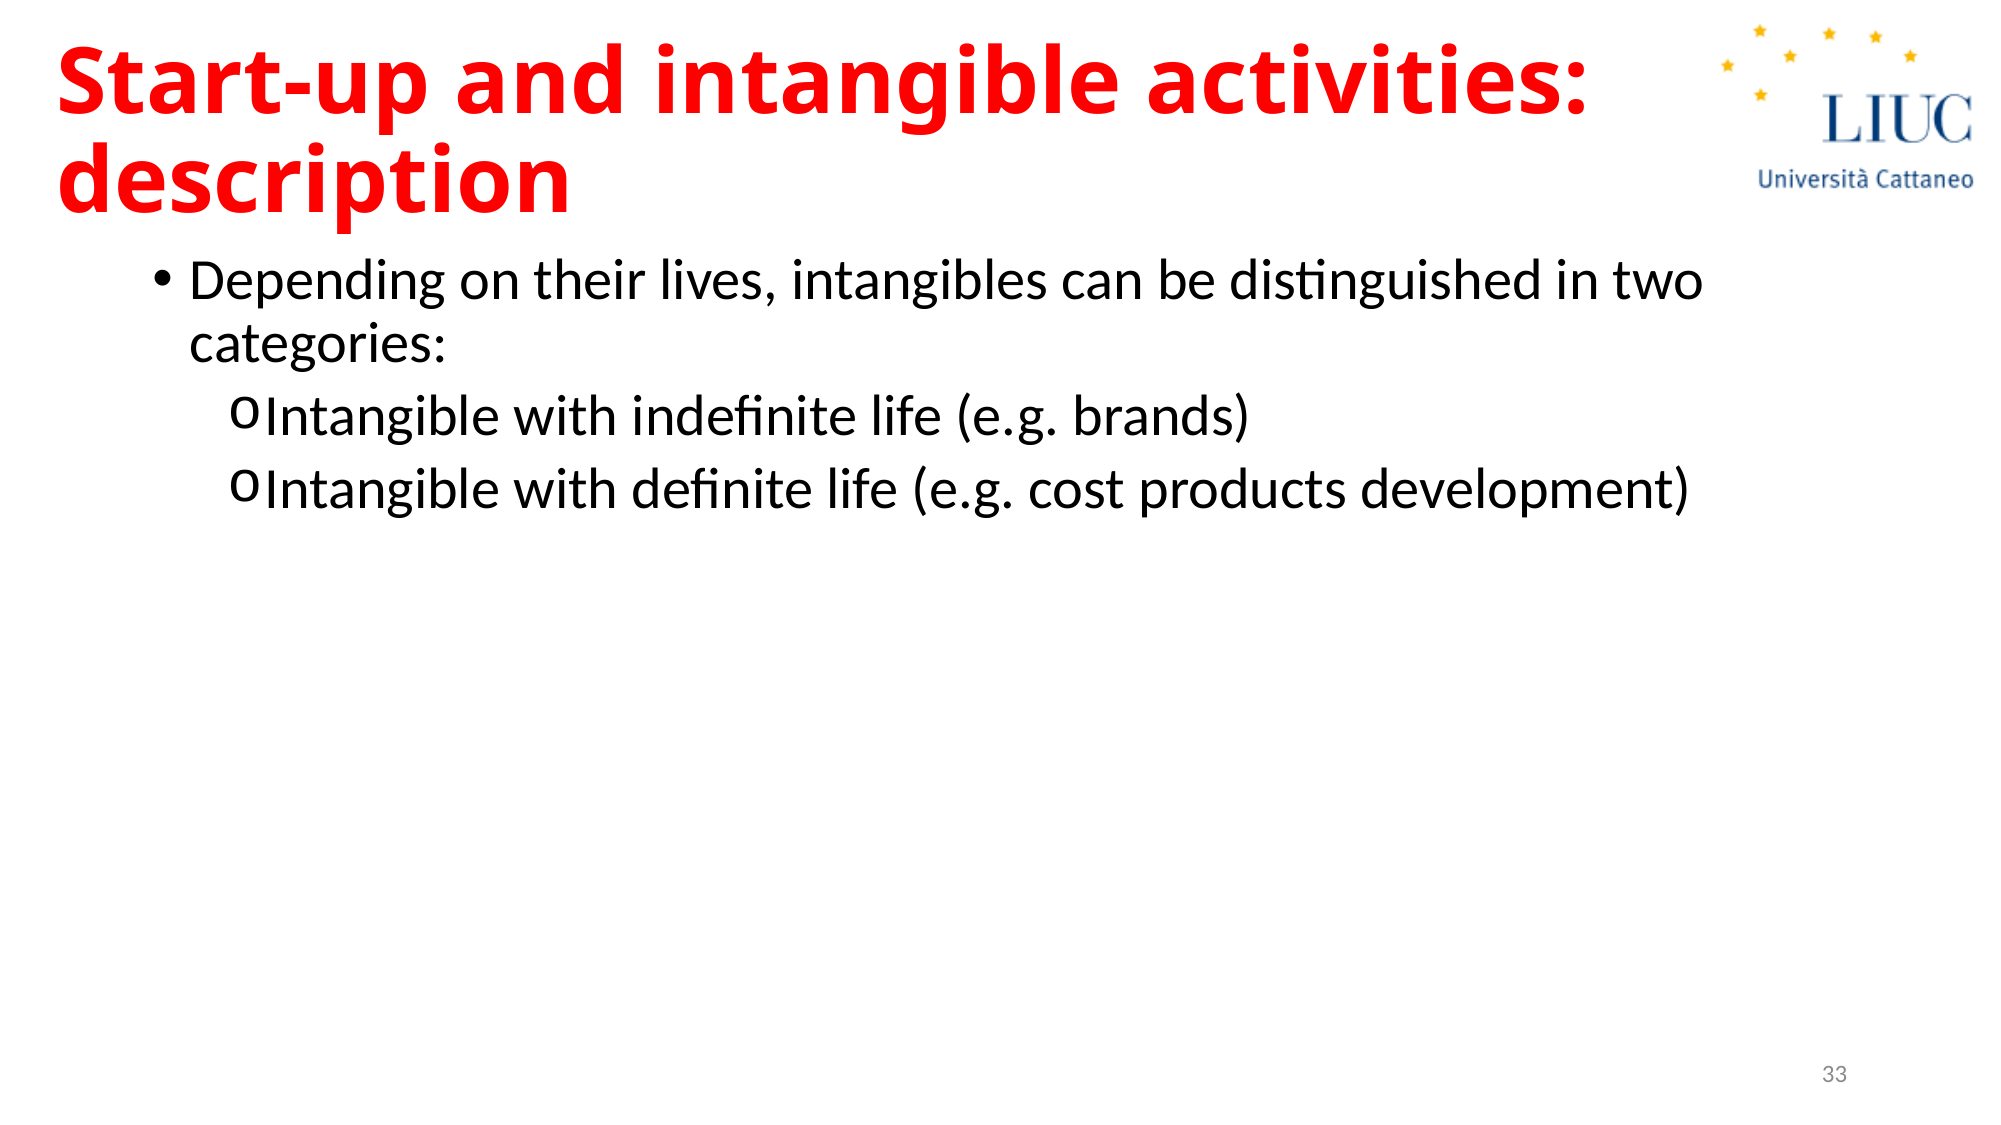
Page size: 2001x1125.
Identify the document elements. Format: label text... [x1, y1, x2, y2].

title Start-up and intangible activities: description [41, 24, 1767, 242]
slide_number 33 [1412, 1042, 1863, 1103]
list Depending on their lives, intangibles can be distinguished in two categories: Intangible with indefinite life (e.g. brands) Intangible with definite life (e.g. cost products development) [137, 241, 1863, 1073]
picture [1696, 0, 2000, 210]
